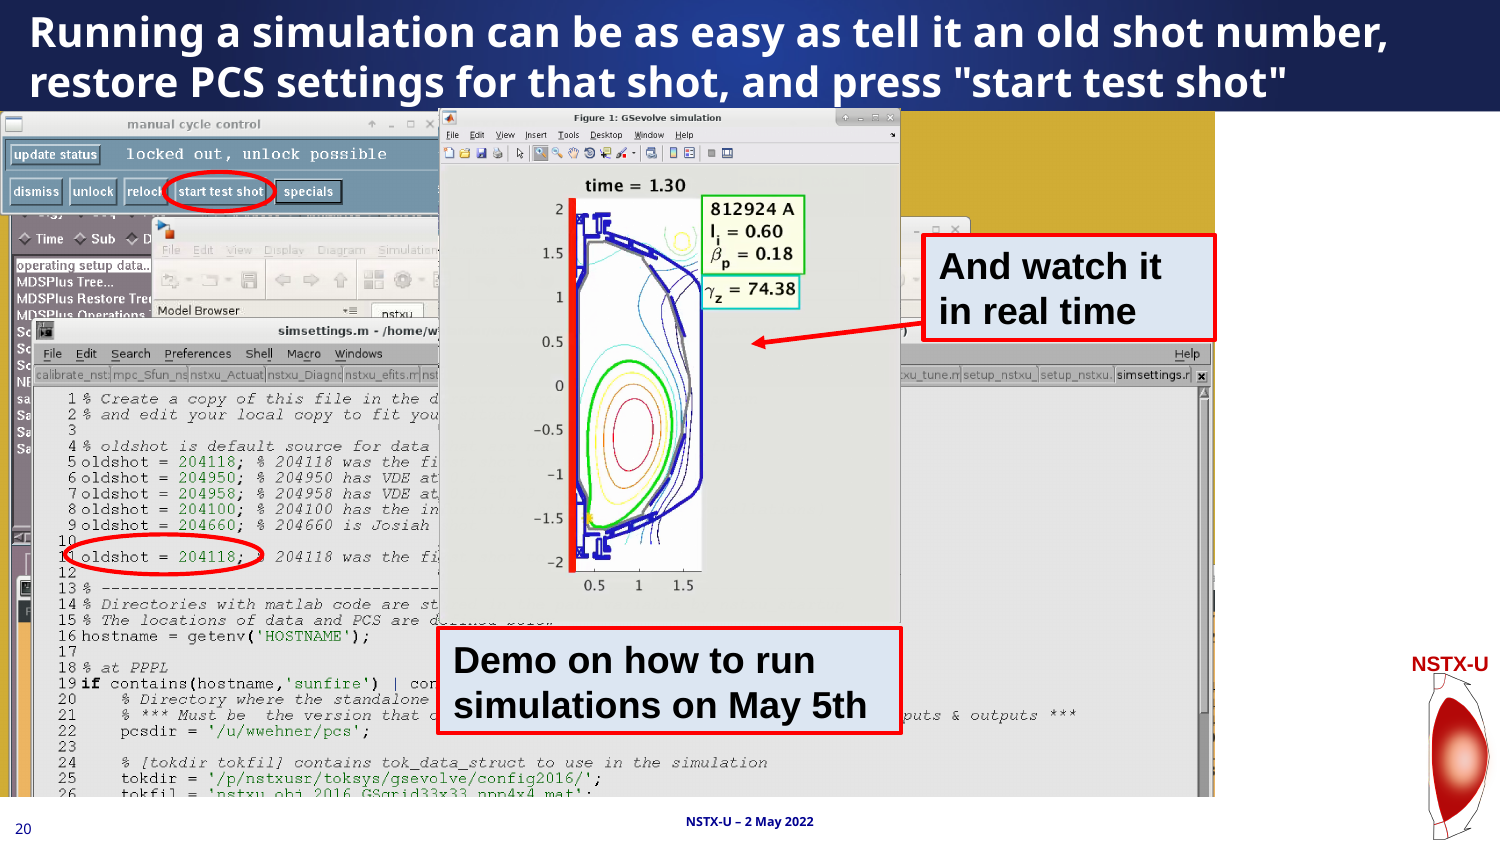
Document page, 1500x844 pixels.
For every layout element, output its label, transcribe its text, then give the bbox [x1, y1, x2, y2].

title Running a simulation can be as easy as tell it an old shot number, restore PCS settings for that shot, and press "start test shot" [13, 5, 1425, 106]
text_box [750, 319, 945, 345]
picture [0, 0, 1500, 844]
